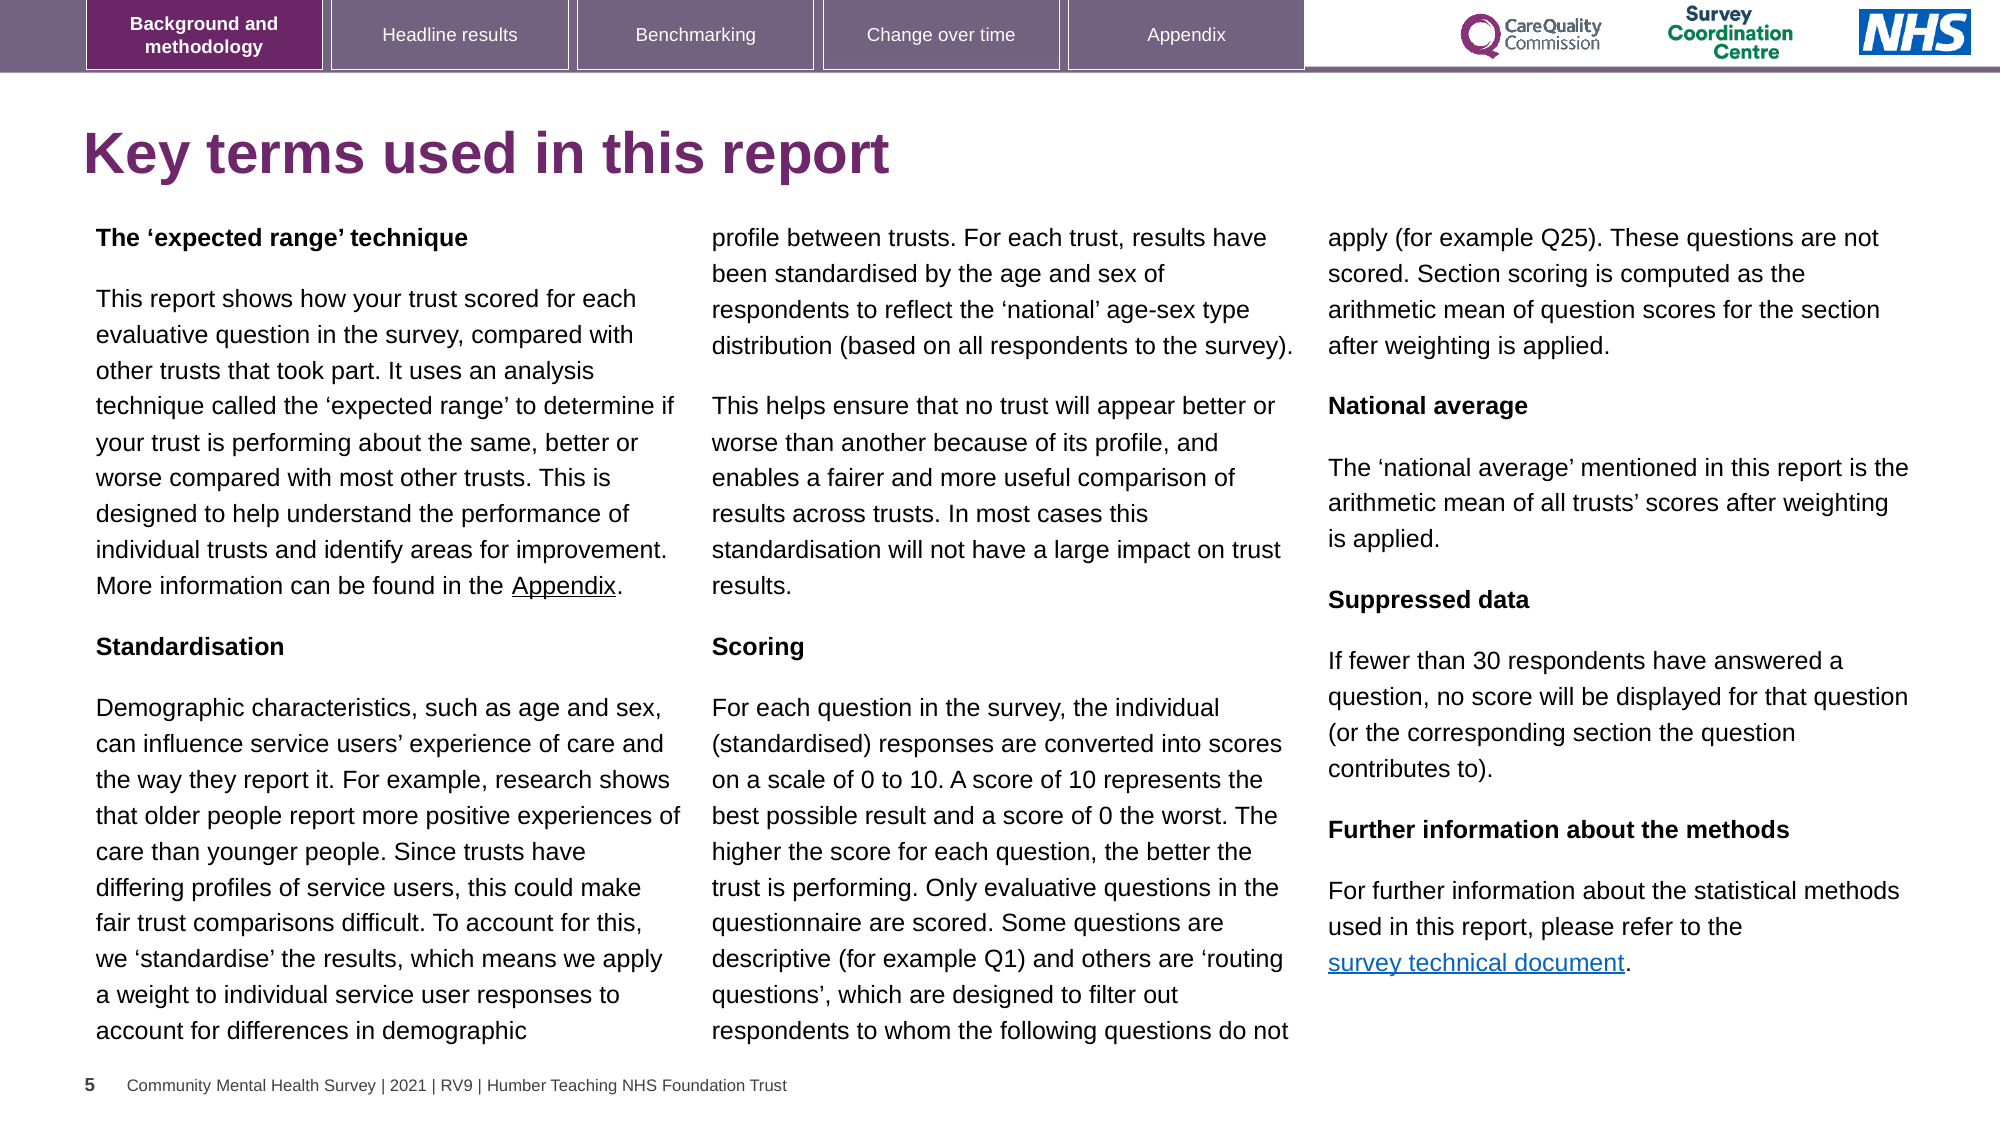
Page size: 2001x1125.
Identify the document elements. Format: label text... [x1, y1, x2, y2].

title Key terms used in this report [68, 100, 1942, 209]
picture [1666, 3, 1794, 61]
text_box The ‘expected range’ technique This report shows how your trust scored for each evaluative question in the survey, compared with other trusts that took part. It uses an analysis technique called the ‘expected range’ to determine if your trust is performing about the same, better or worse compared with most other trusts. This is designed to help understand the performance of individual trusts and identify areas for improvement. More information can be found in the Appendix. Standardisation Demographic characteristics, such as age and sex, can influence service users’ experience of care and the way they report it. For example, research shows that older people report more positive experiences of care than younger people. Since trusts have differing profiles of service users, this could make fair trust comparisons difficult. To account for this, we ‘standardise’ the results, which means we apply a weight to individual service user responses to account for differences in demographic profile between trusts. For each trust, results have been standardised by the age and sex of respondents to reflect the ‘national’ age-sex type distribution (based on all respondents to the survey). This helps ensure that no trust will appear better or worse than another because of its profile, and enables a fairer and more useful comparison of results across trusts. In most cases this standardisation will not have a large impact on trust results. Scoring For each question in the survey, the individual (standardised) responses are converted into scores on a scale of 0 to 10. A score of 10 represents the best possible result and a score of 0 the worst. The higher the score for each question, the better the trust is performing. Only evaluative questions in the questionnaire are scored. Some questions are descriptive (for example Q1) and others are ‘routing questions’, which are designed to filter out respondents to whom the following questions do not apply (for example Q25). These questions are not scored. Section scoring is computed as the arithmetic mean of question scores for the section after weighting is applied. National average The ‘national average’ mentioned in this report is the arithmetic mean of all trusts’ scores after weighting is applied. Suppressed data If fewer than 30 respondents have answered a question, no score will be displayed for that question (or the corresponding section the question contributes to). Further information about the methods For further information about the statistical methods used in this report, please refer to the survey technical document. [81, 208, 1930, 1039]
picture [1859, 9, 1971, 55]
picture [1460, 13, 1602, 59]
text_box 5 [84, 1065, 122, 1125]
